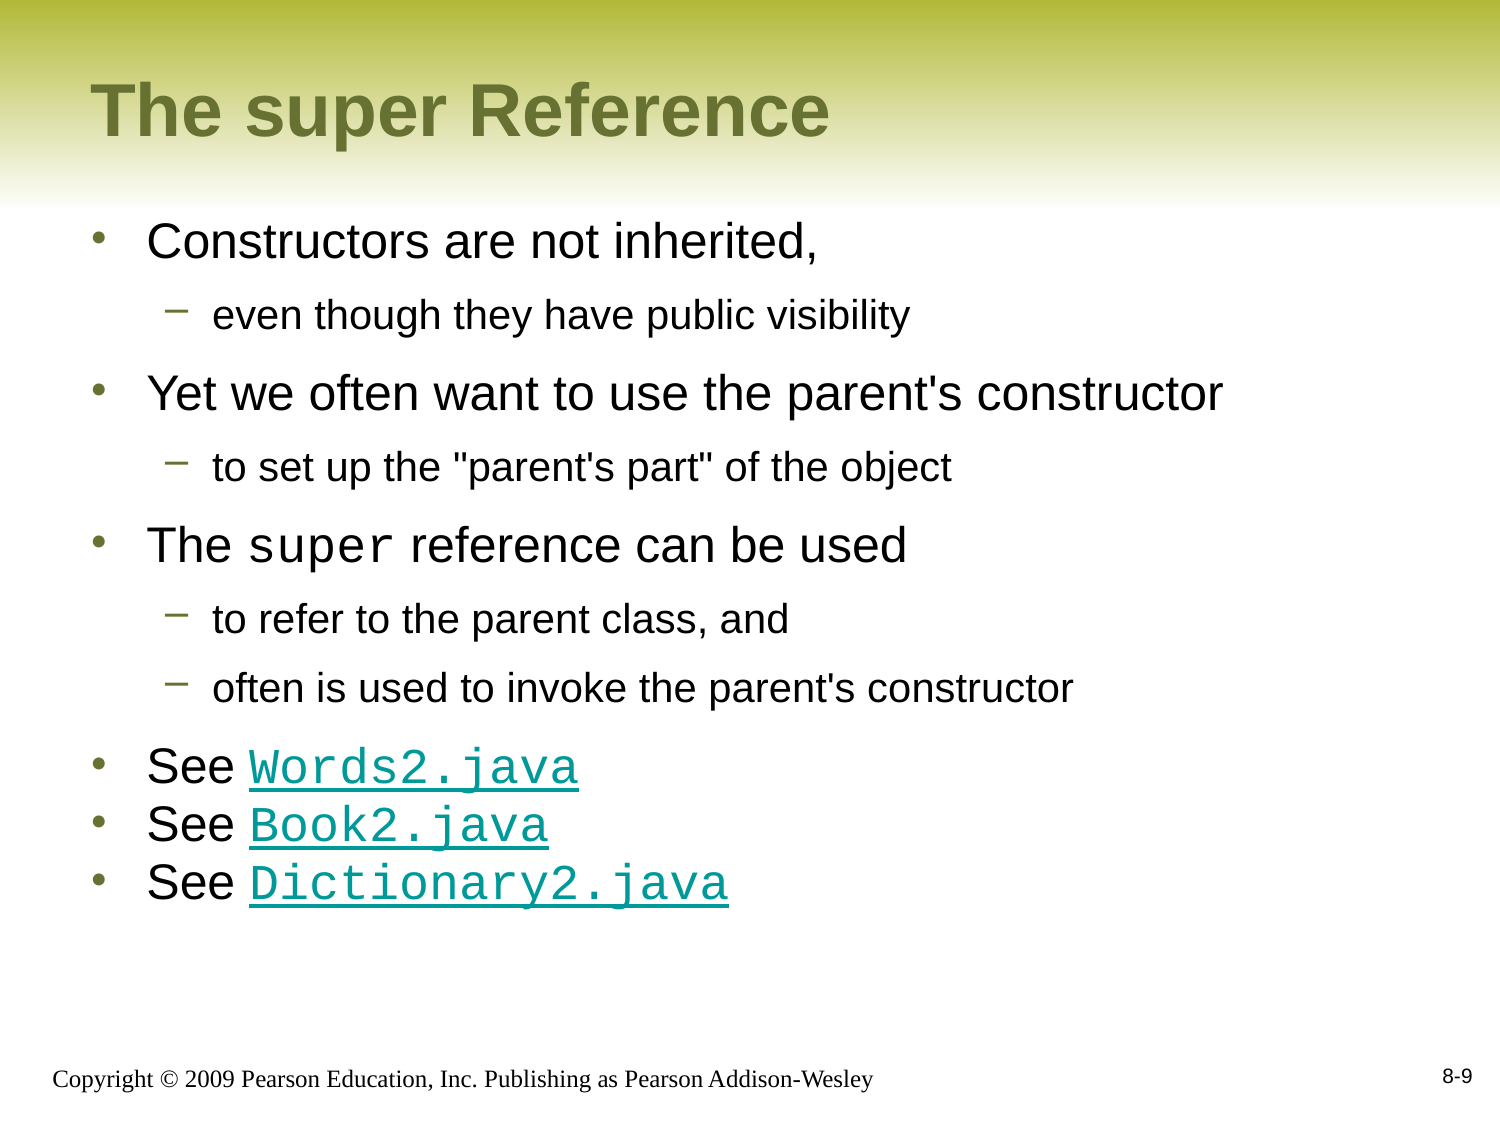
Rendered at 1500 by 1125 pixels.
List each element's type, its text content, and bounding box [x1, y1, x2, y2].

title The super Reference [75, 12, 1438, 200]
list Constructors are not inherited, even though they have public visibility Yet we often want to use the parent's constructor to set up the "parent's part" of the object The super reference can be used to refer to the parent class, and often is used to invoke the parent's constructor See Words2.java See Book2.java See Dictionary2.java [75, 212, 1438, 1013]
slide_number 8-9 [1175, 1037, 1488, 1113]
